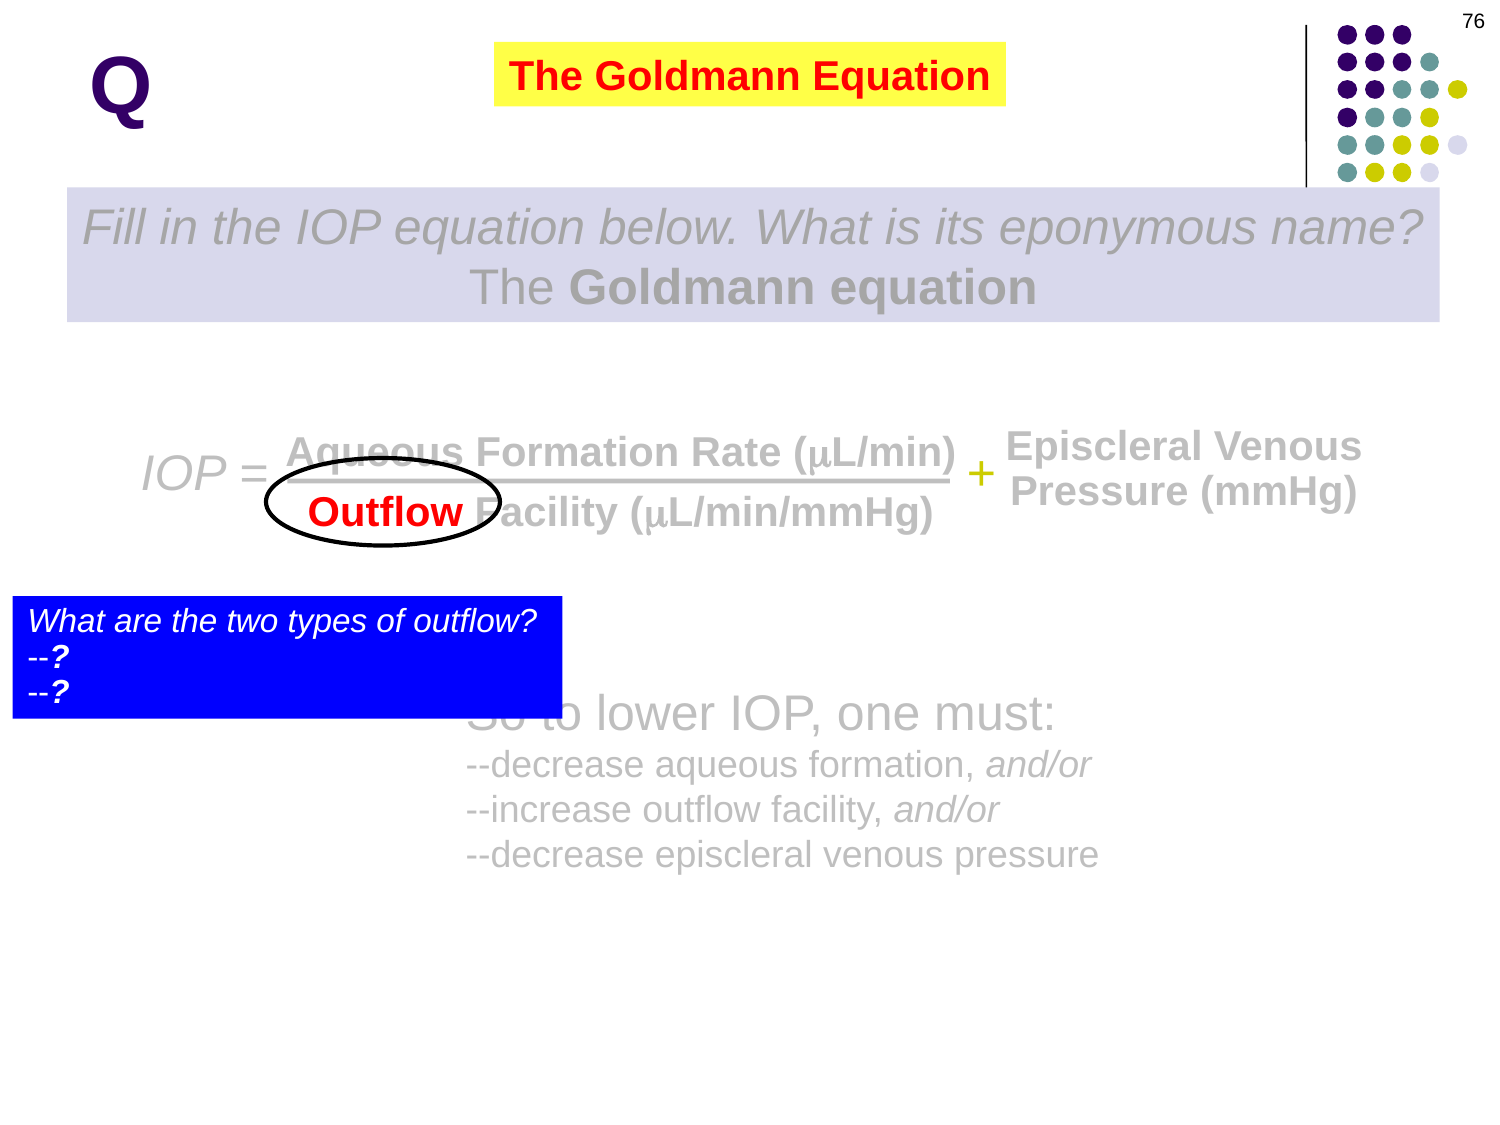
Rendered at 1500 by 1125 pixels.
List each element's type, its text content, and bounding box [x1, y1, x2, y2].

text_box Fill in the IOP equation below. What is its eponymous name? The Goldmann equation [67, 187, 1440, 323]
text_box What are the two types of outflow? --? --? [12, 596, 563, 719]
text_box Q [75, 20, 1313, 138]
text_box So to lower IOP, one must: --decrease aqueous formation, and/or --increase outflow facility, and/or --decrease episcleral venous pressure [450, 673, 1115, 883]
slide_number 76 [1149, 0, 1500, 75]
text_box The Goldmann Equation [494, 41, 1006, 107]
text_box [124, 407, 1379, 543]
